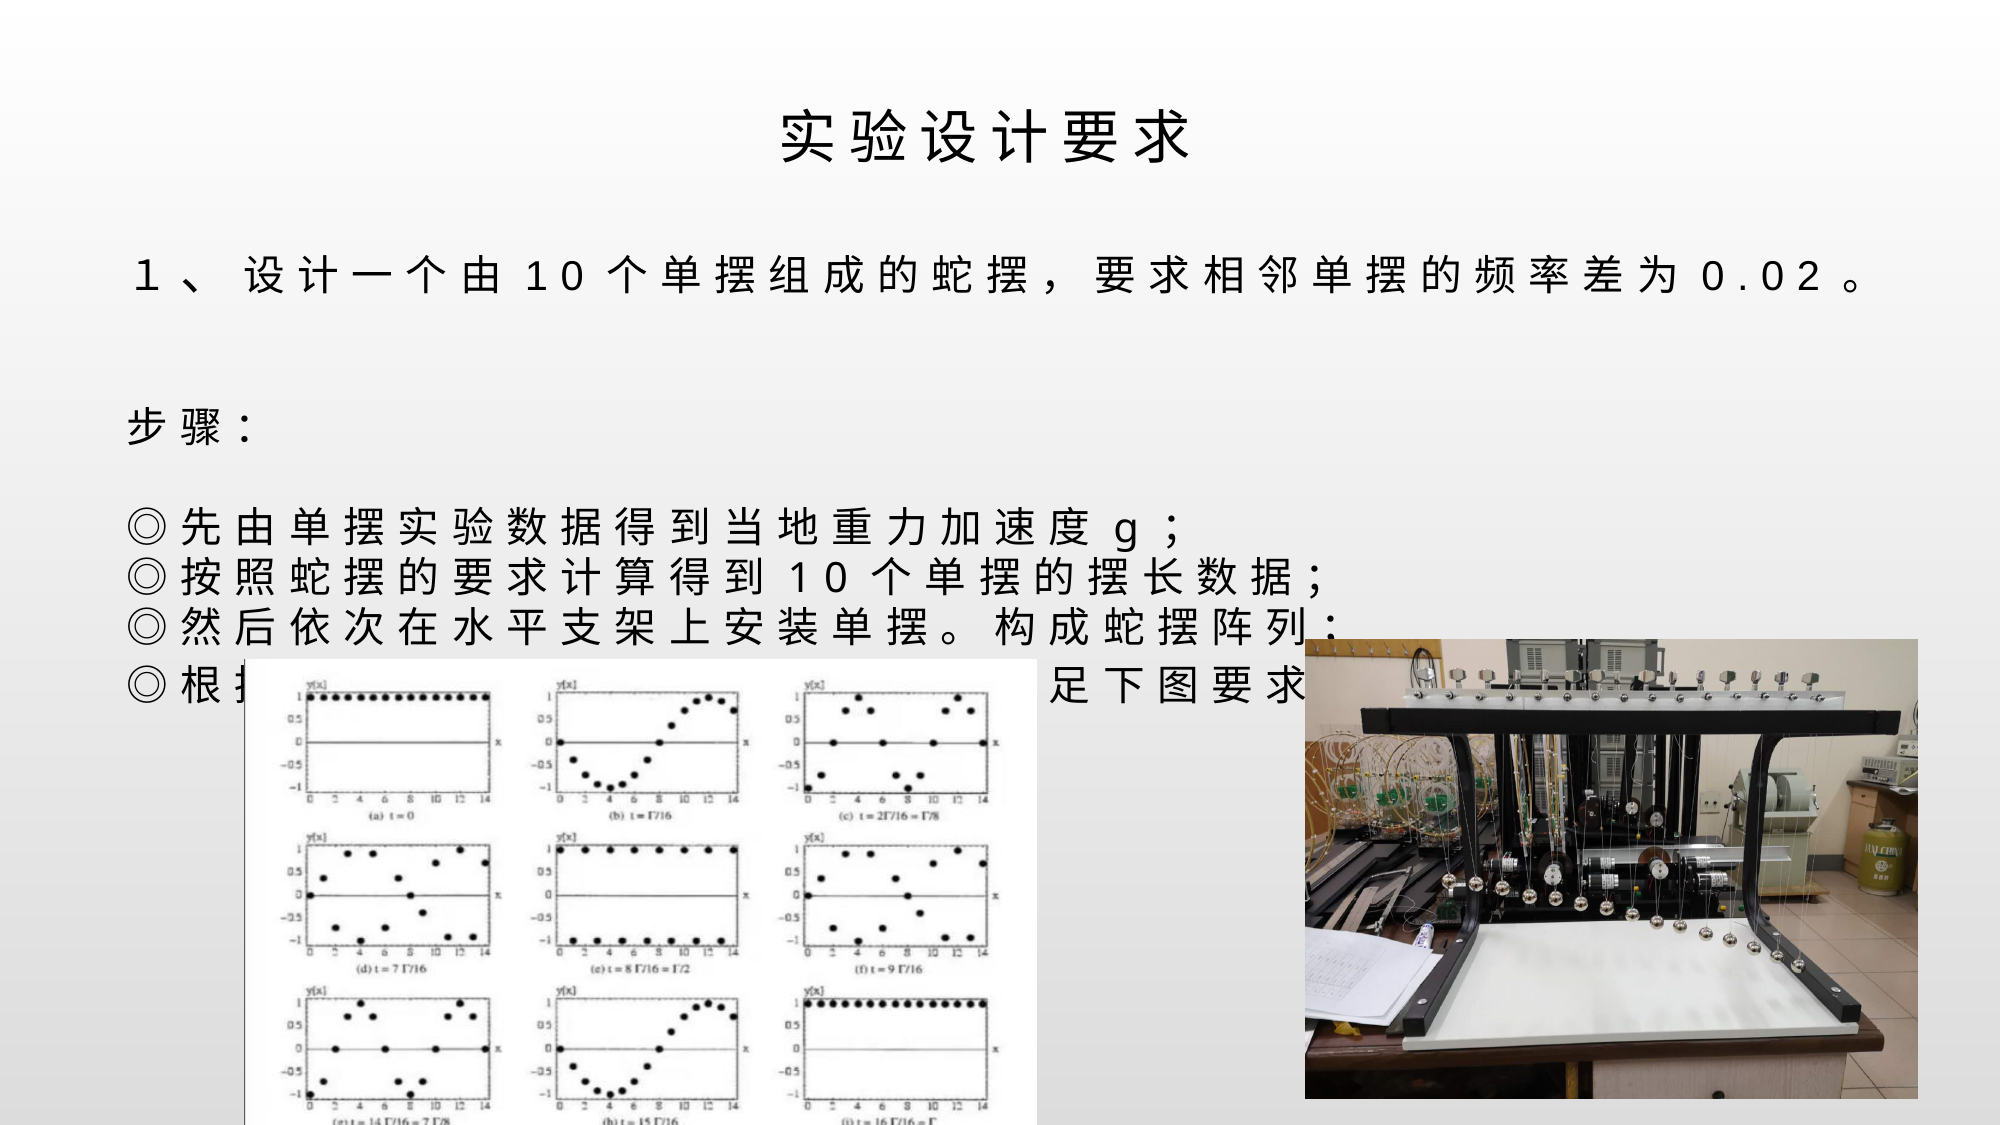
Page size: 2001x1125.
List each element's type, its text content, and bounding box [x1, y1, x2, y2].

title 实验设计要求 １、设计一个由10个单摆组成的蛇摆，要求相邻单摆的频率差为0.02。 步骤： ◎先由单摆实验数据得到当地重力加速度g； ◎按照蛇摆的要求计算得到10个单摆的摆长数据； ◎然后依次在水平支架上安装单摆。构成蛇摆阵列； ◎根据蛇摆的运动，细调各摆长，以满足下图要求。 [109, 94, 1891, 242]
picture [1305, 639, 1918, 1099]
picture [244, 659, 1037, 1125]
